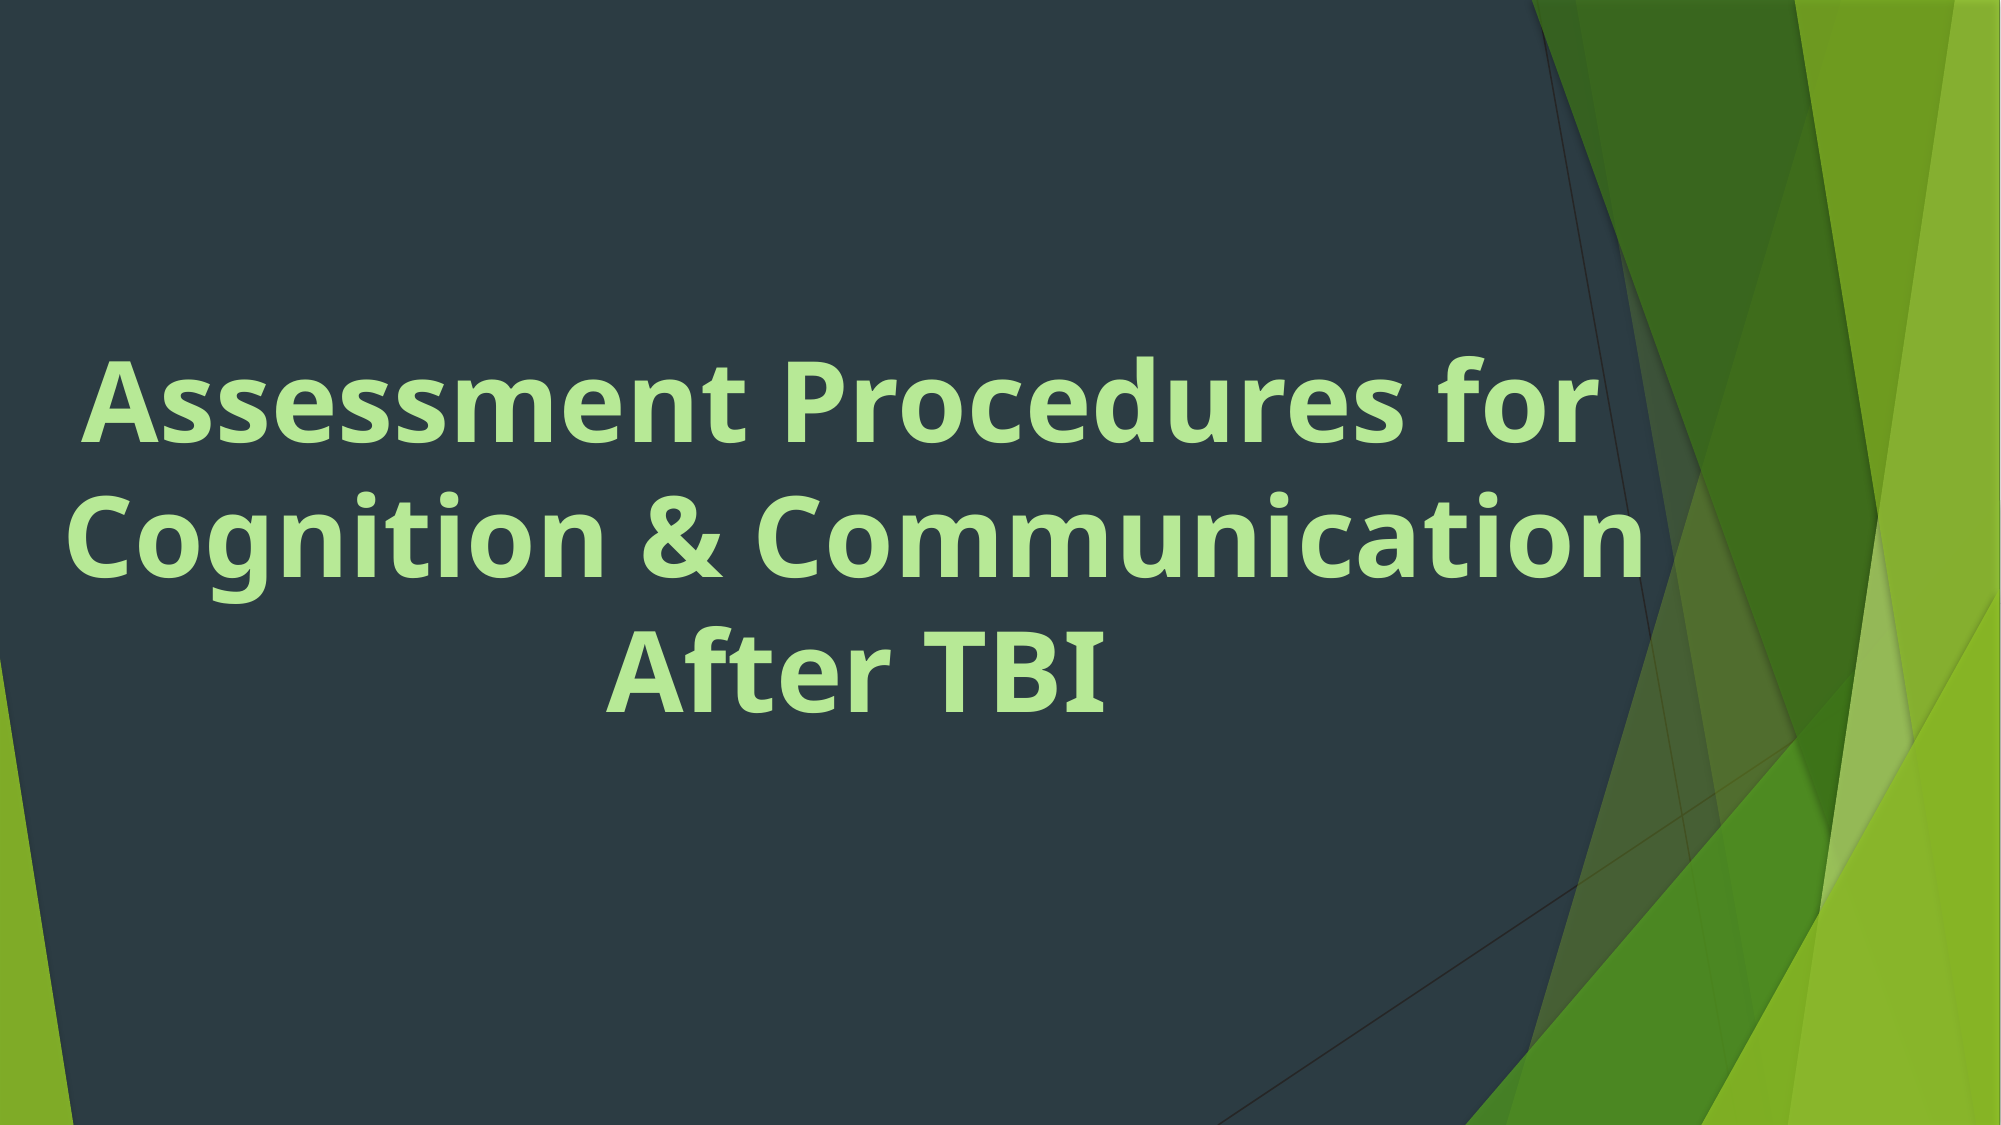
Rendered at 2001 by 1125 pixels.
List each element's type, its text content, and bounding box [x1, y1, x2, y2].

text_box Assessment Procedures for Cognition & Communication After TBI [47, 322, 1666, 743]
